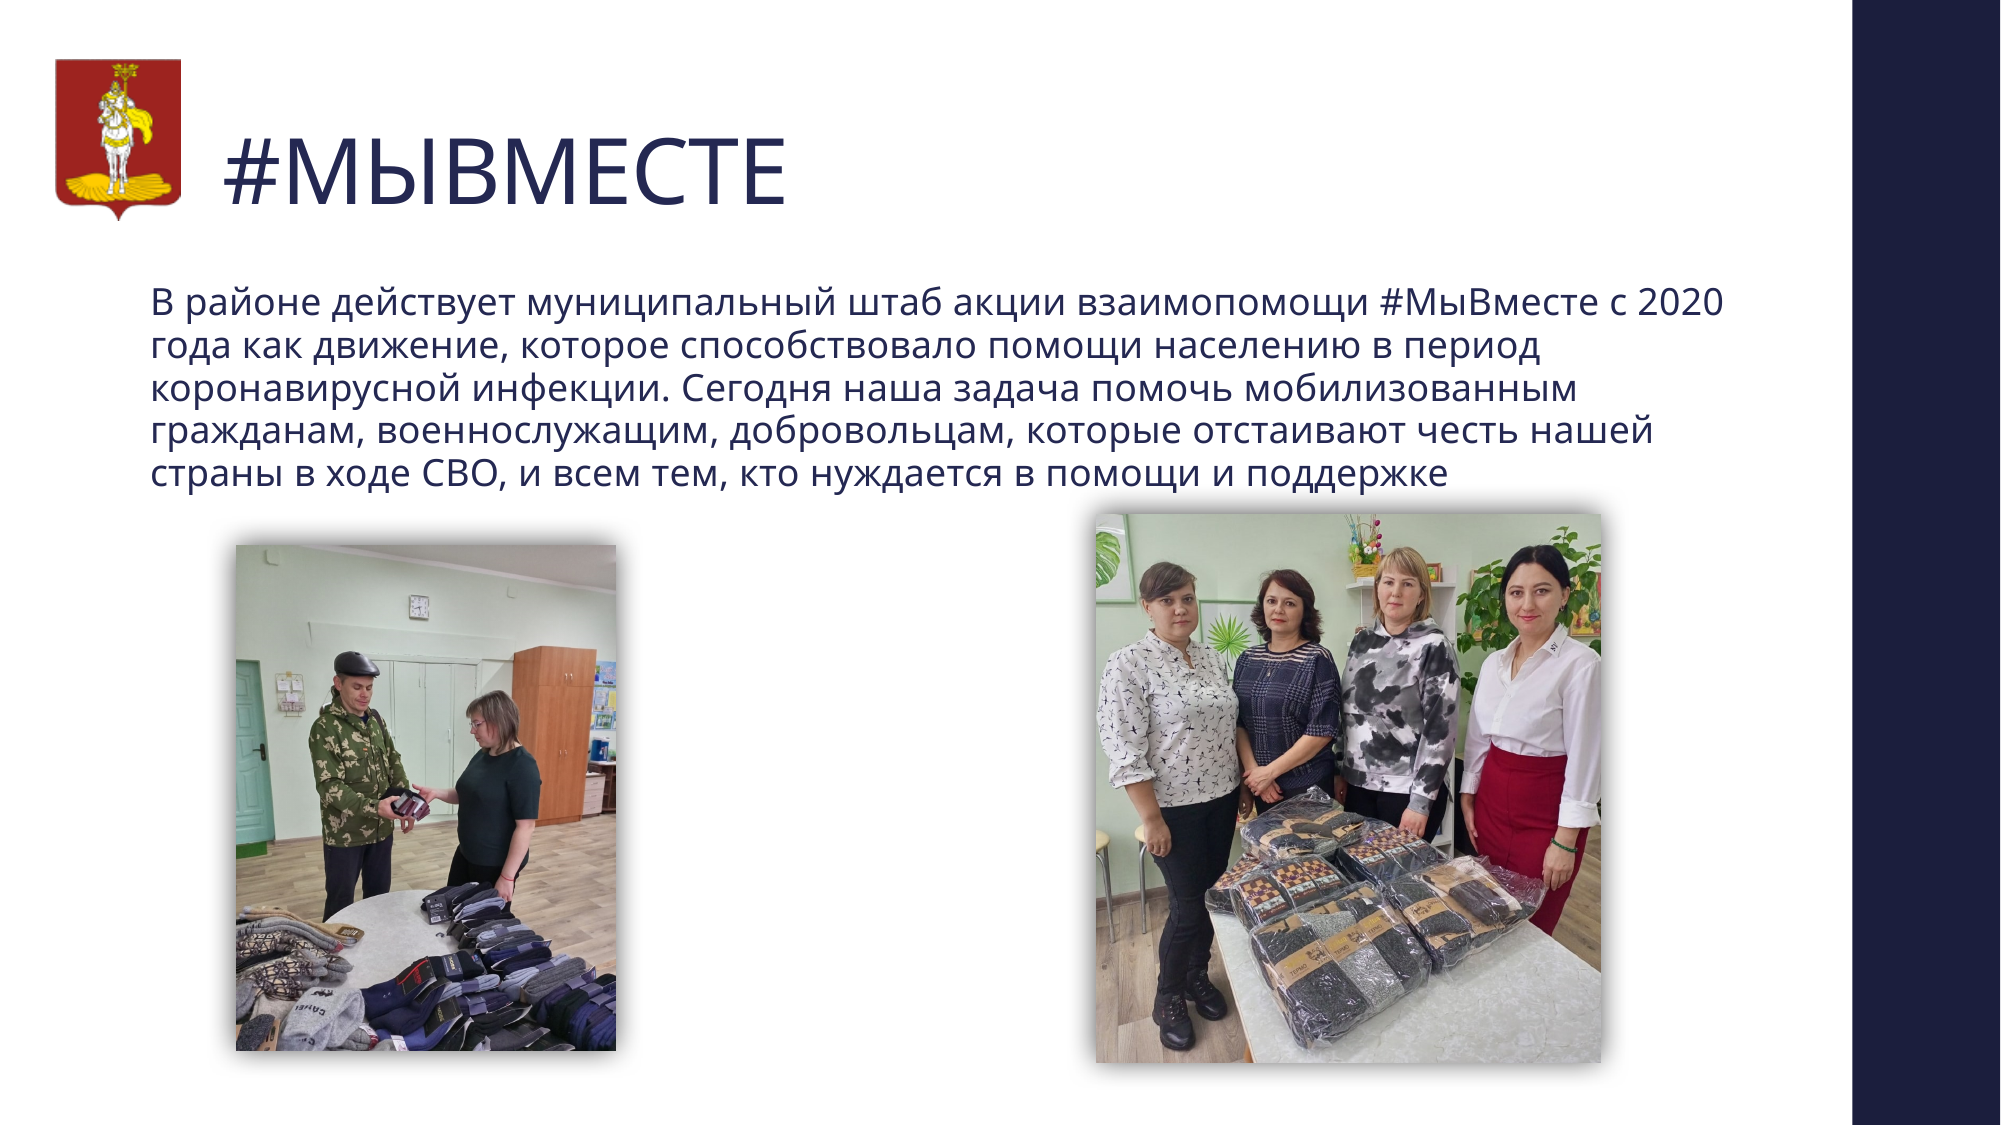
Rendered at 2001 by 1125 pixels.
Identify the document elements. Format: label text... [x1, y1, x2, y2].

list В районе действует муниципальный штаб акции взаимопомощи #МыВместе с 2020 года как движение, которое способствовало помощи населению в период коронавирусной инфекции. Сегодня наша задача помочь мобилизованным гражданам, военнослужащим, добровольцам, которые отстаивают честь нашей страны в ходе СВО, и всем тем, кто нуждается в помощи и поддержке [135, 274, 1797, 515]
picture [55, 59, 181, 222]
title #МЫВМЕСТЕ [206, 13, 1797, 232]
picture [236, 545, 616, 1051]
picture [1096, 513, 1601, 1063]
